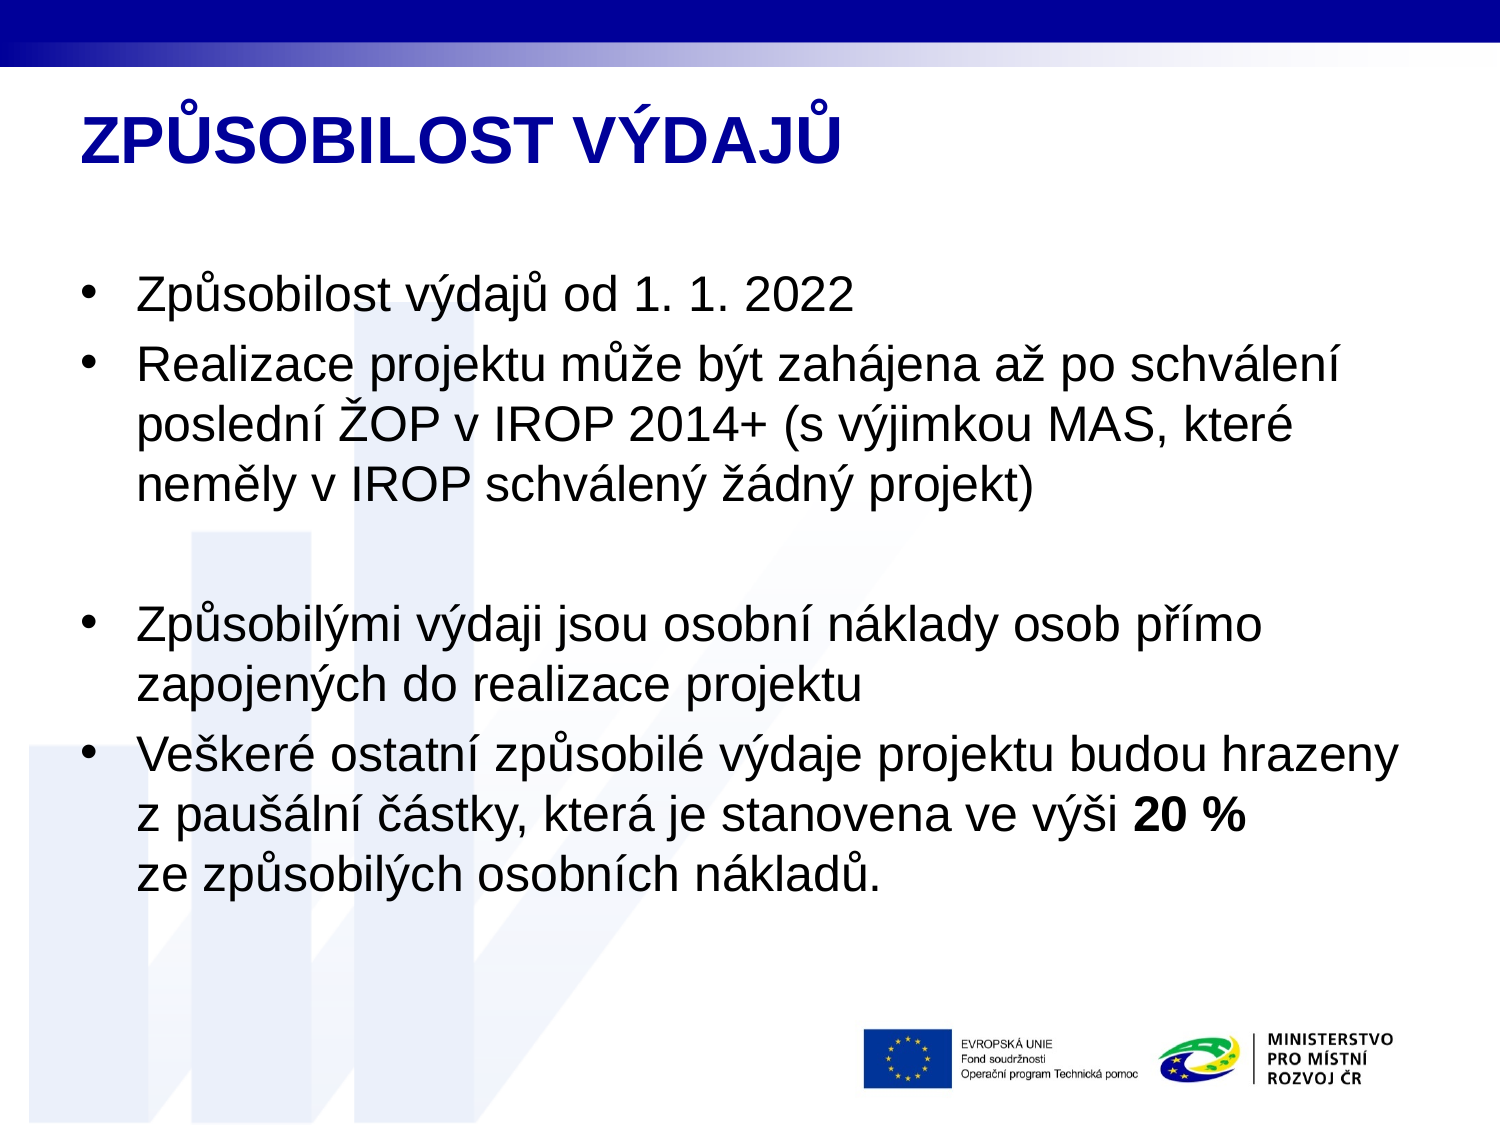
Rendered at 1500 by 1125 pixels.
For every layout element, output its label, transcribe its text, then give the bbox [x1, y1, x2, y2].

title ZPŮSOBILOST VÝDAJŮ [64, 89, 1425, 173]
picture [29, 302, 1412, 1125]
list Způsobilost výdajů od 1. 1. 2022 Realizace projektu může být zahájena až po schválení poslední ŽOP v IROP 2014+ (s výjimkou MAS, které neměly v IROP schválený žádný projekt) Způsobilými výdaji jsou osobní náklady osob přímo zapojených do realizace projektu Veškeré ostatní způsobilé výdaje projektu budou hrazeny z paušální částky, která je stanovena ve výši 20 % ze způsobilých osobních nákladů. [64, 184, 1425, 998]
